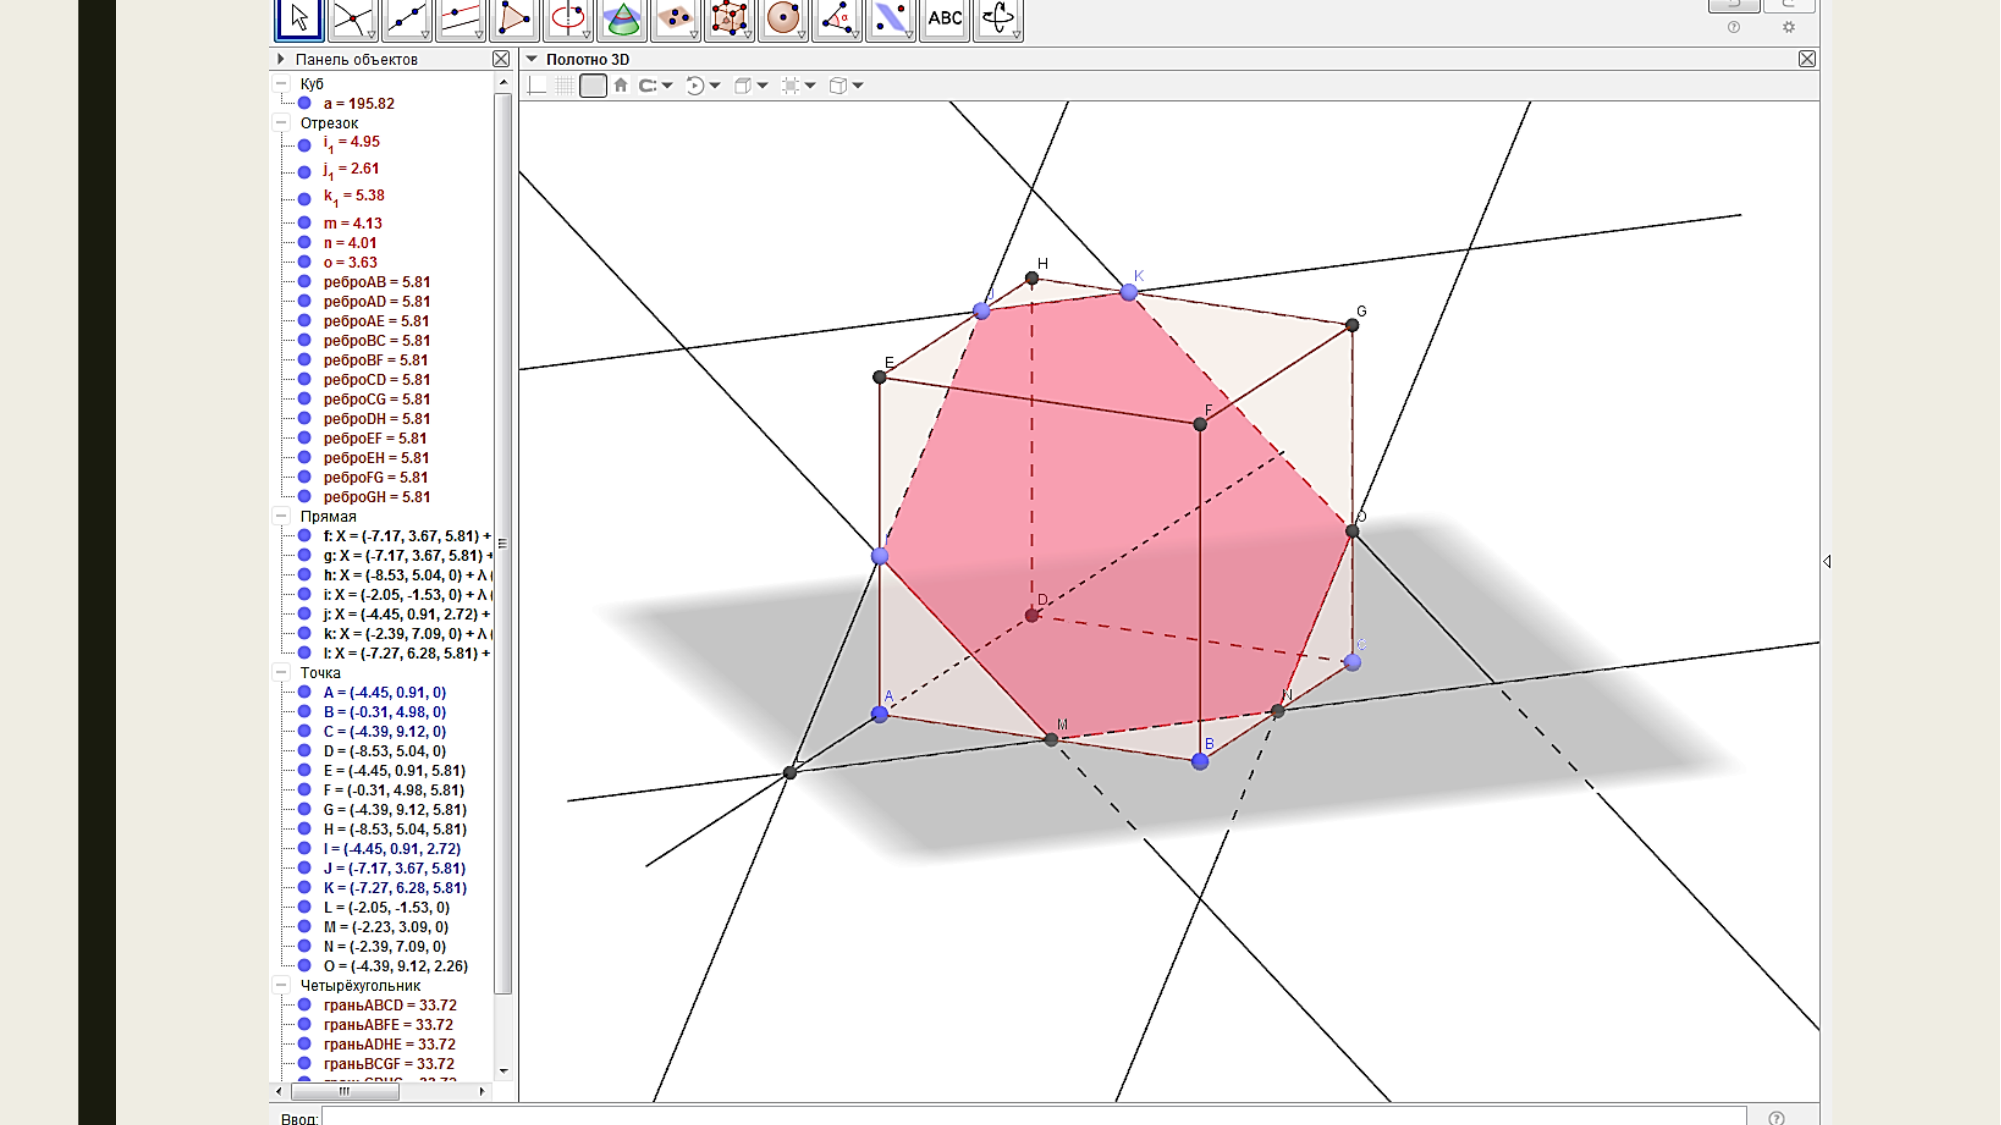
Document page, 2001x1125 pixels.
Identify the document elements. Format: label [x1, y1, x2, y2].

picture [268, 0, 1833, 1125]
